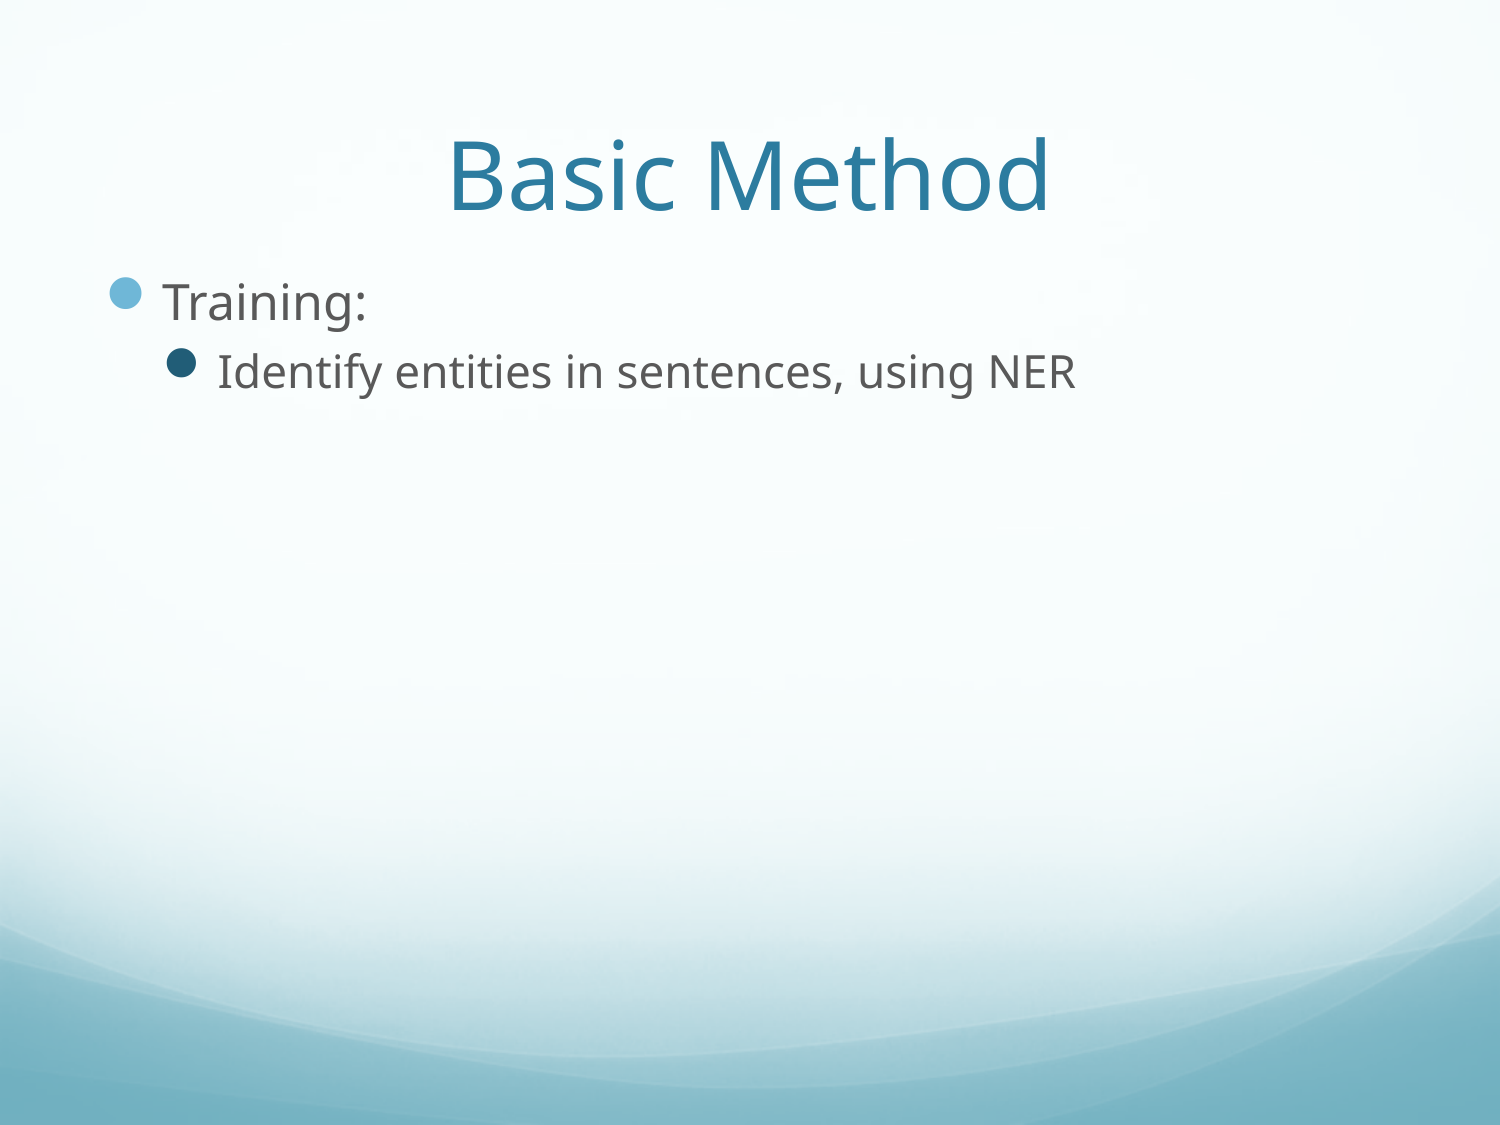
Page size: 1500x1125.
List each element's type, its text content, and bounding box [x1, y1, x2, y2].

title Basic Method [90, 17, 1410, 237]
list Training: Identify entities in sentences, using NER [90, 262, 1500, 975]
